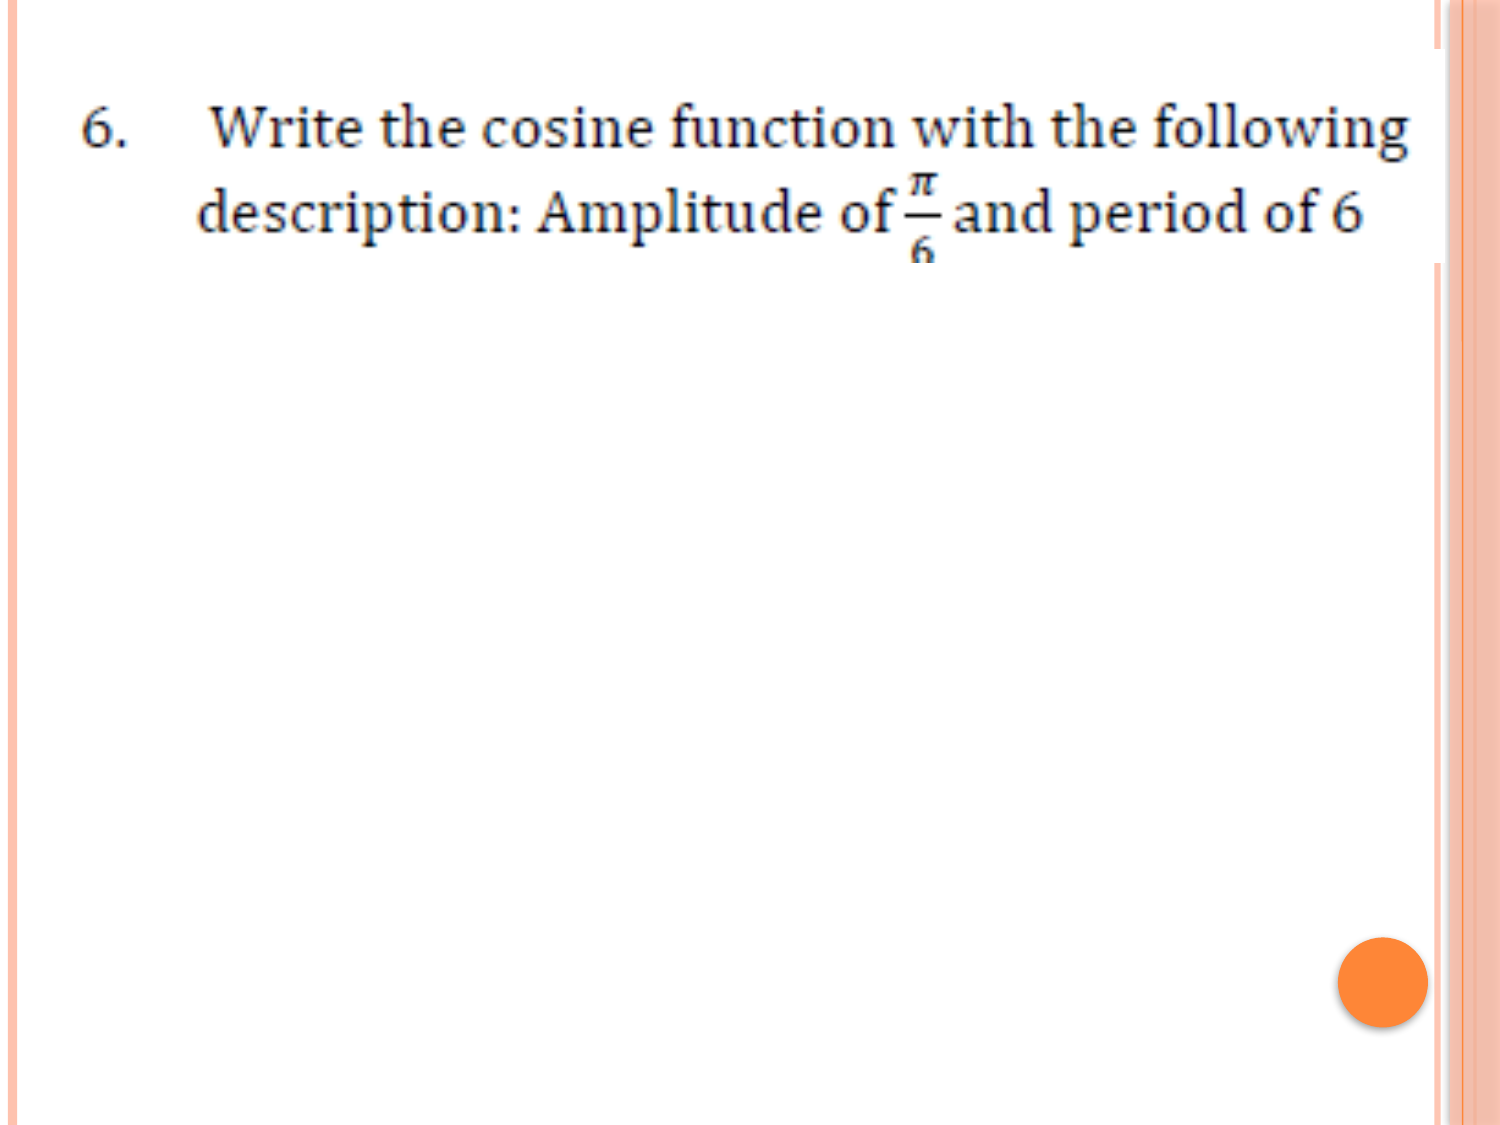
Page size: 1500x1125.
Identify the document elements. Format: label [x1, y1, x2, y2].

picture [36, 49, 1445, 263]
